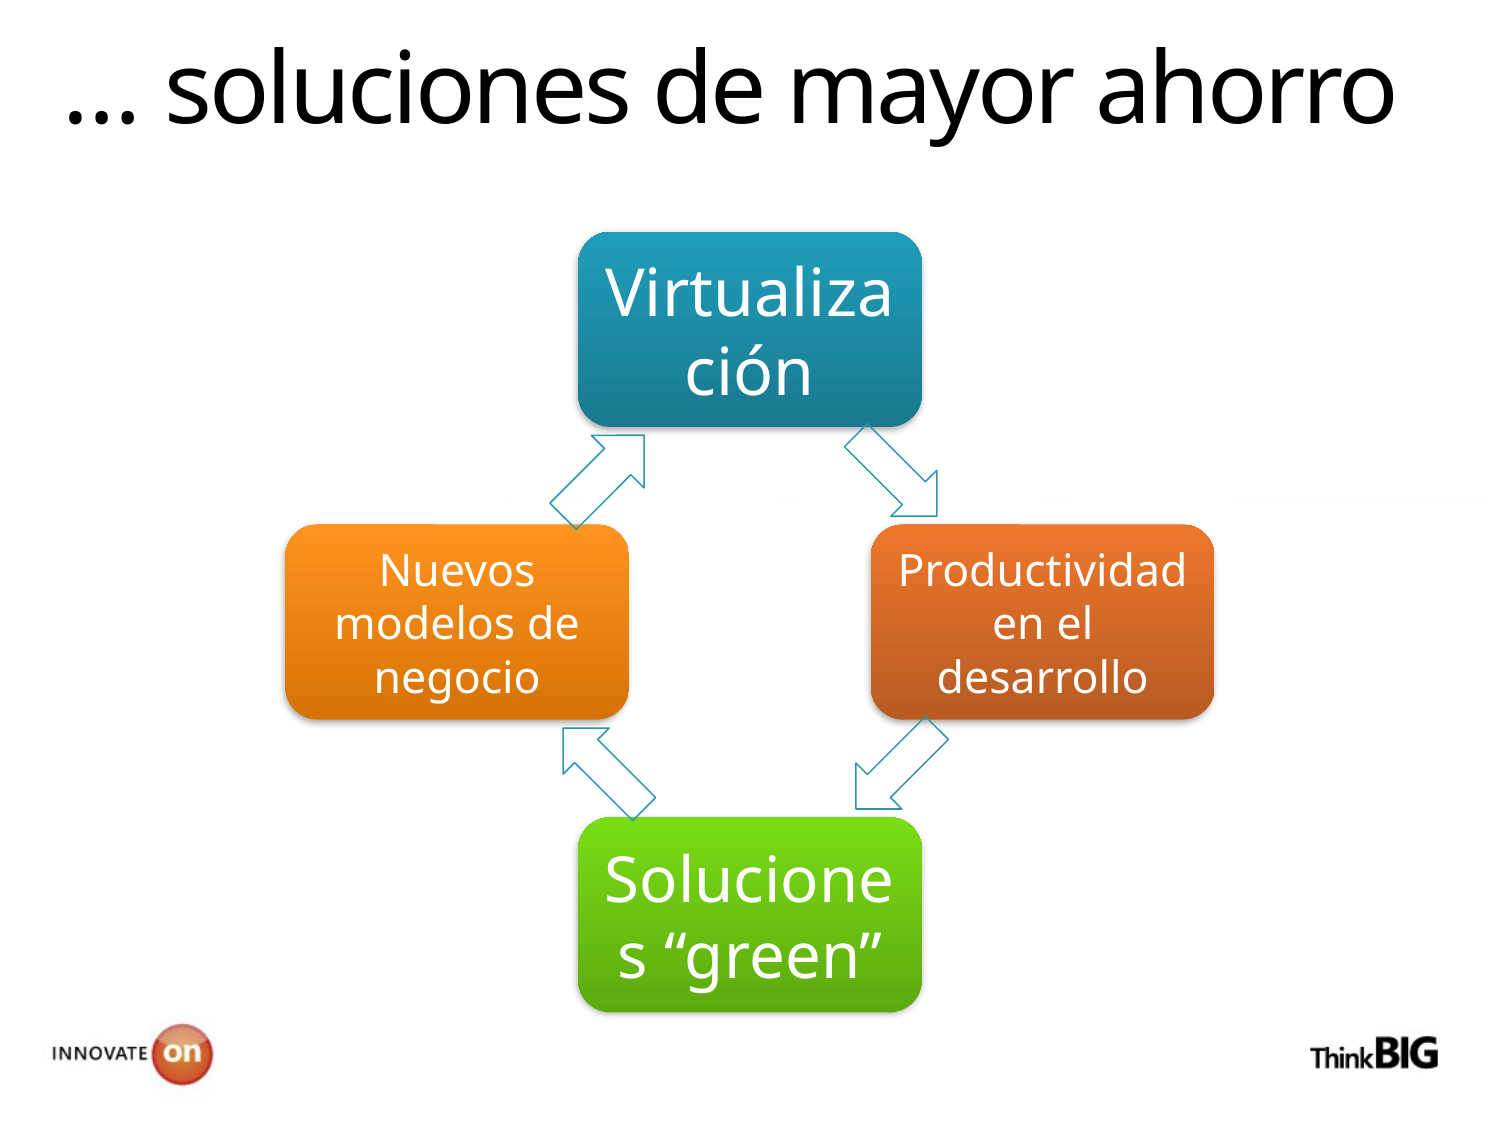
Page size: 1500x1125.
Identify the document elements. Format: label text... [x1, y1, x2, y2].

picture [0, 492, 1493, 1125]
title … soluciones de mayor ahorro [62, 37, 1438, 147]
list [62, 231, 1438, 1013]
